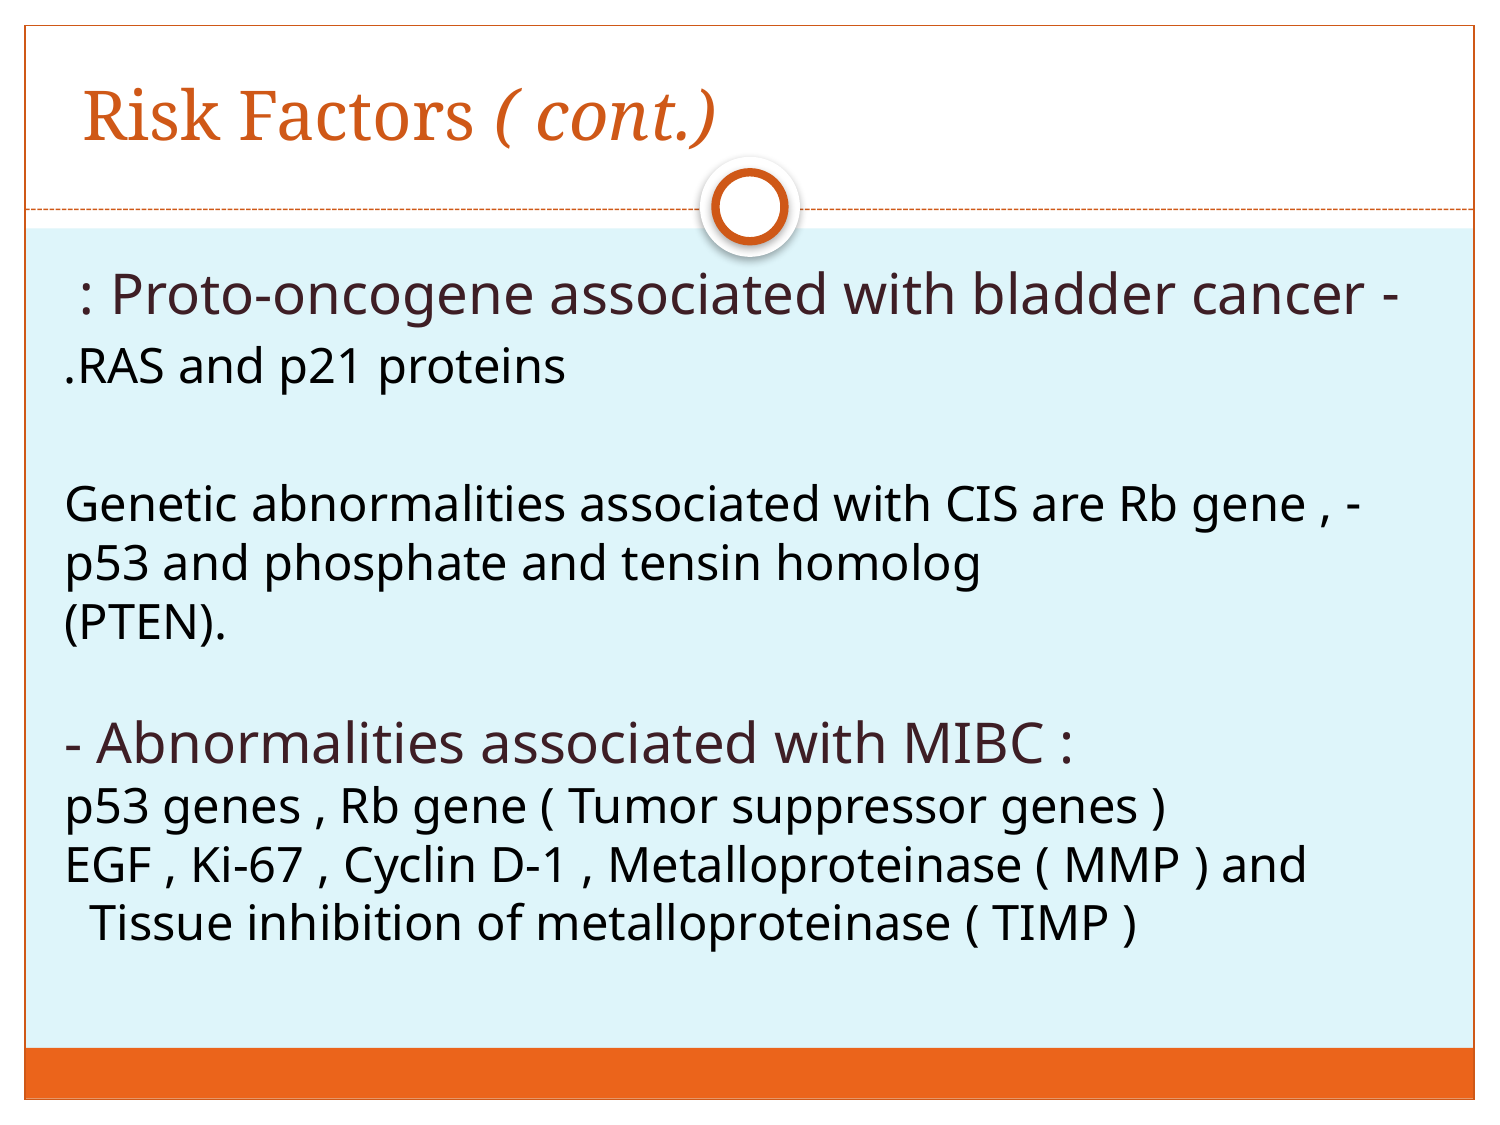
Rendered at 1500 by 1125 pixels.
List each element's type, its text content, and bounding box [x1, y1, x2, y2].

list - Proto-oncogene associated with bladder cancer : RAS and p21 proteins. - Genetic abnormalities associated with CIS are Rb gene , p53 and phosphate and tensin homolog (PTEN). - Abnormalities associated with MIBC : p53 genes , Rb gene ( Tumor suppressor genes ) EGF , Ki-67 , Cyclin D-1 , Metalloproteinase ( MMP ) and Tissue inhibition of metalloproteinase ( TIMP ) [49, 250, 1445, 1032]
title Risk Factors ( cont.) [49, 37, 1450, 162]
